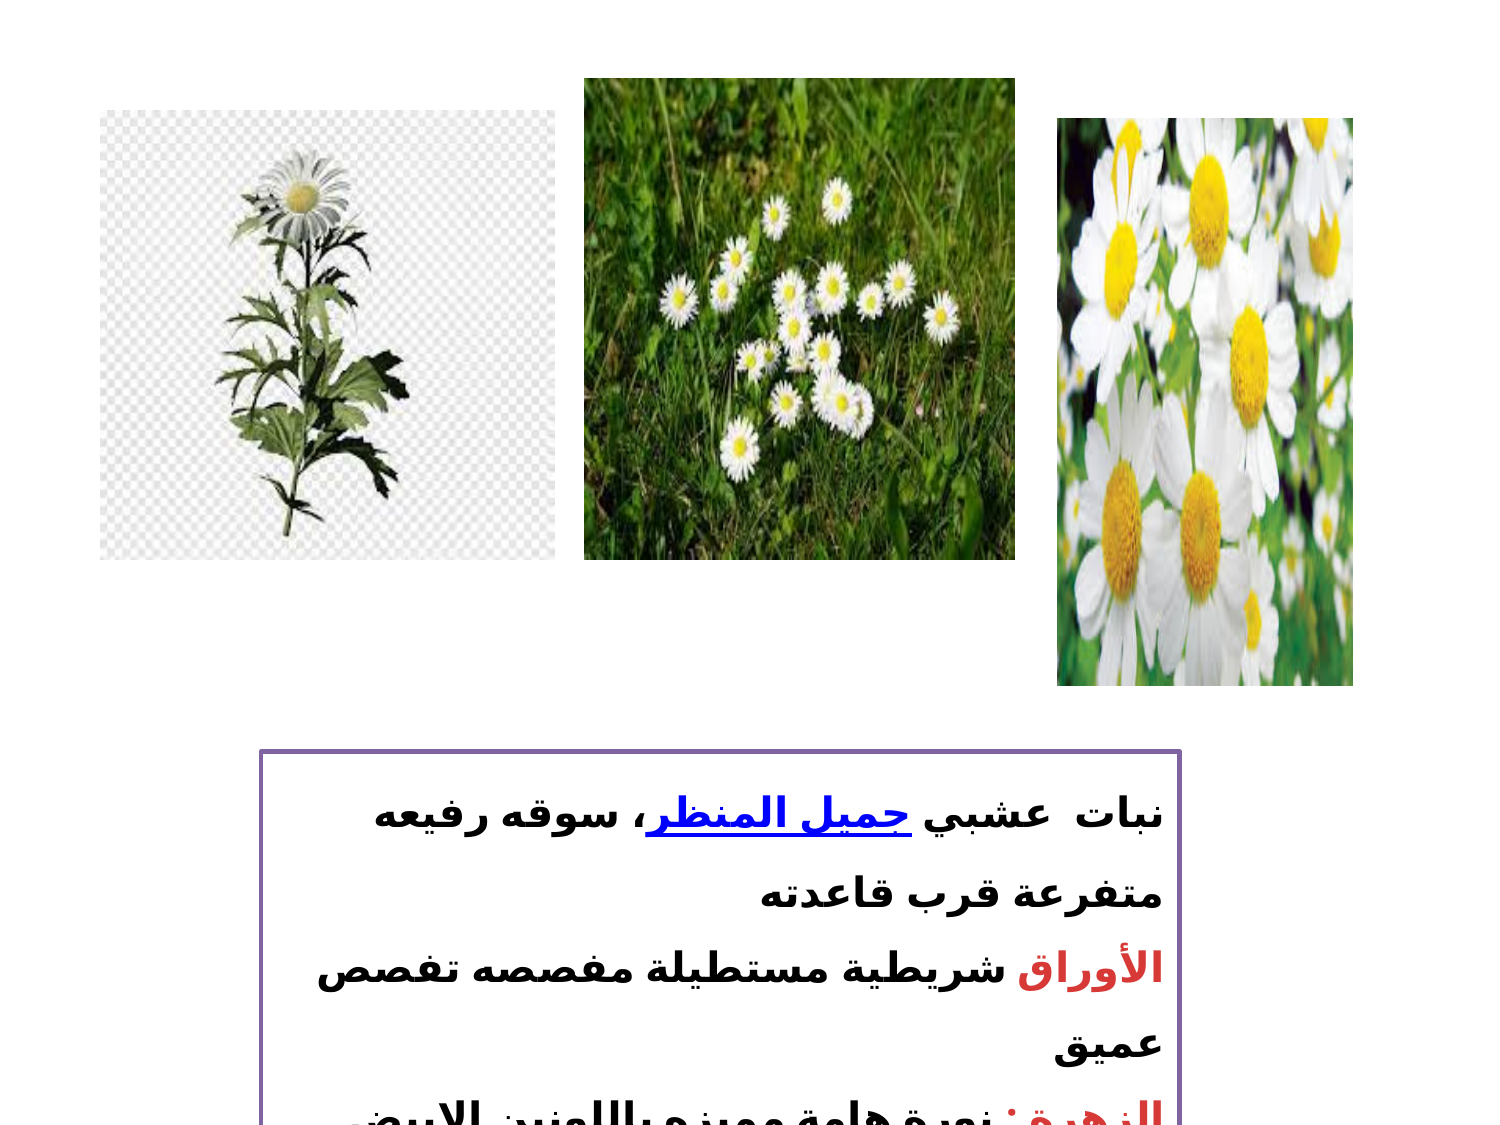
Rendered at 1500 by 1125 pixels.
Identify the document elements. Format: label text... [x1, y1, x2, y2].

picture [1056, 118, 1353, 686]
picture [100, 110, 556, 560]
text_box نبات عشبي جميل المنظر، سوقه رفيعه متفرعة قرب قاعدته الأوراق شريطية مستطيلة مفصصه تفصص عميق الزهرة : نورة هامة مميزه باللونين الابيض والاصفر [259, 749, 1182, 1125]
picture [584, 77, 1015, 560]
